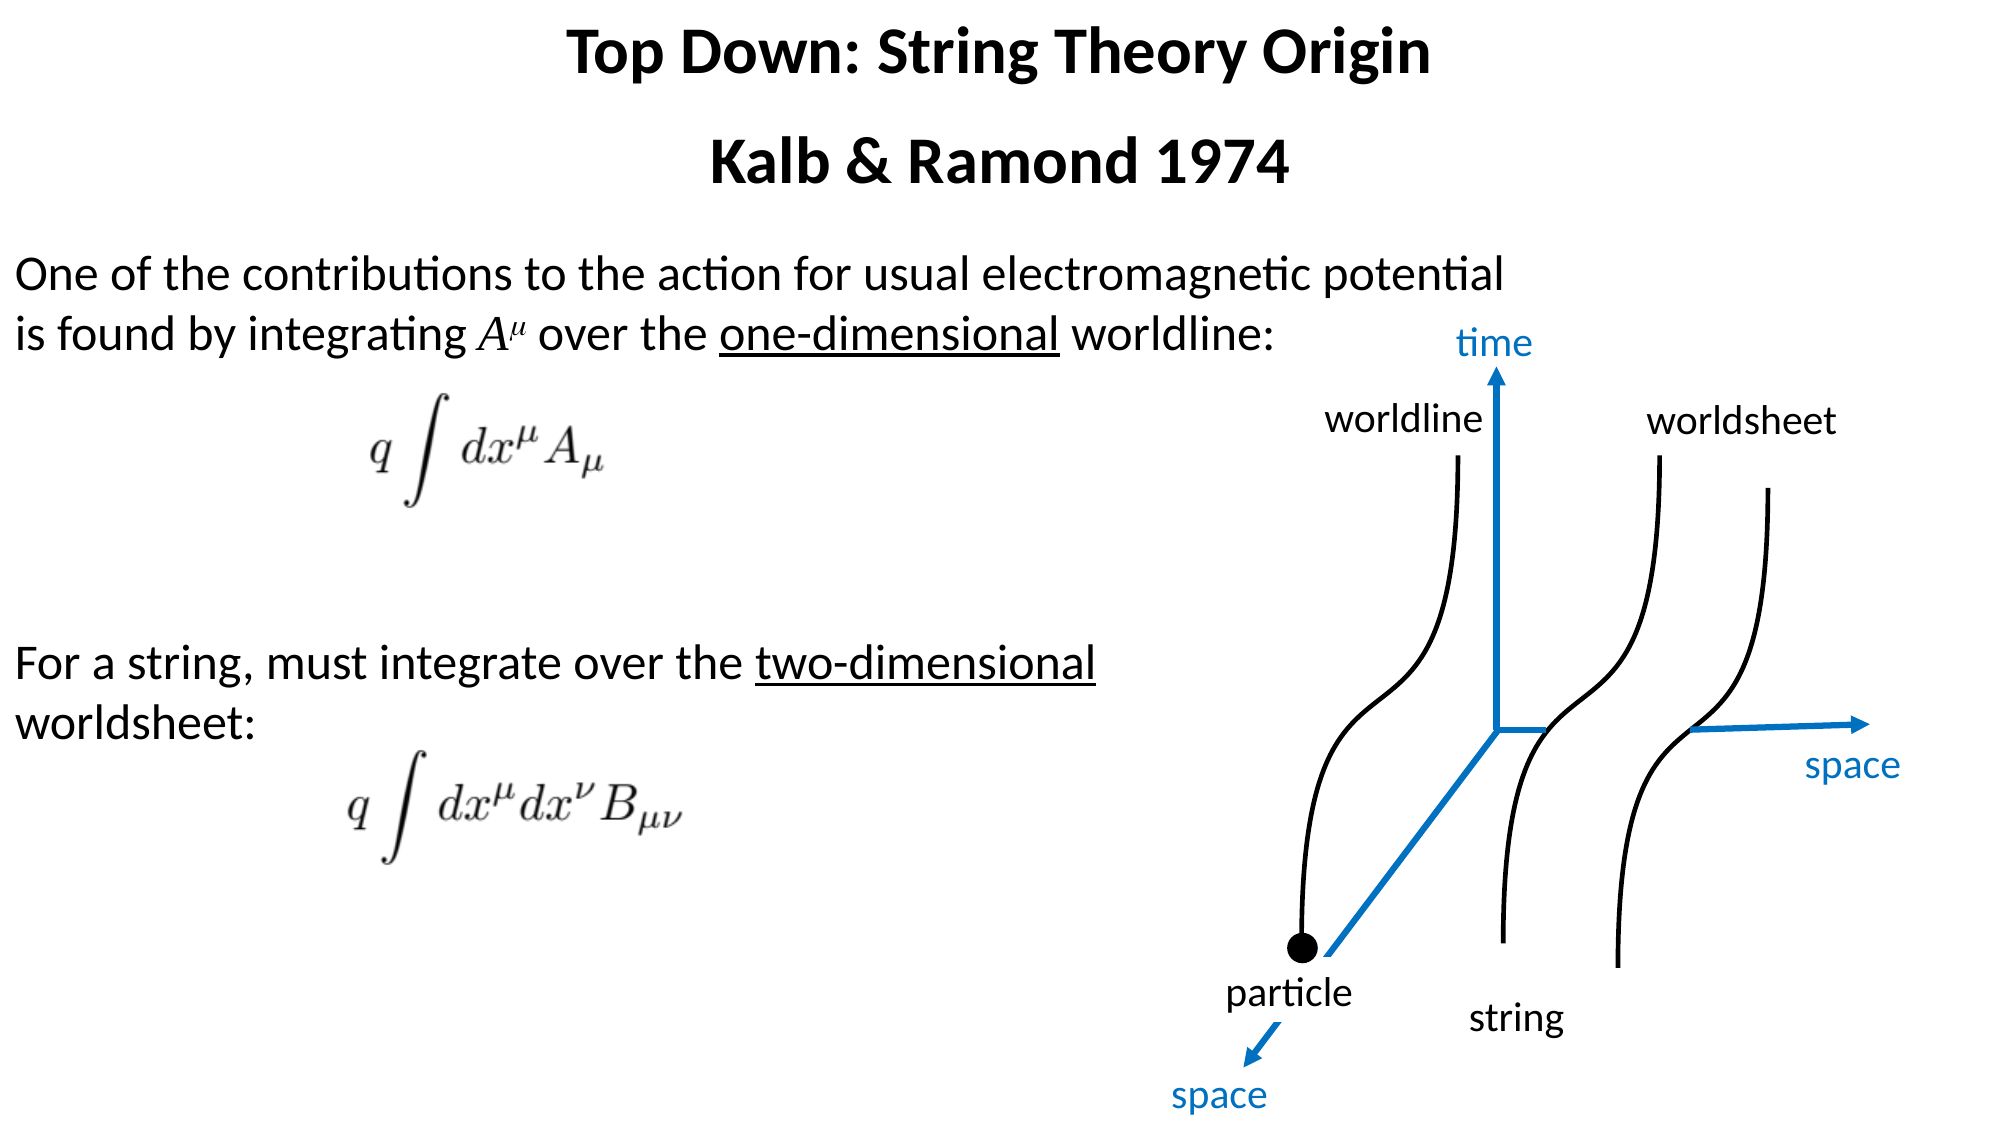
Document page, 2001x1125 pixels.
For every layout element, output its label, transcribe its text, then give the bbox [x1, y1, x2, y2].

text_box Top Down: String Theory Origin Kalb & Ramond 1974 [0, 0, 2000, 205]
text_box One of the contributions to the action for usual electromagnetic potential is found by integrating Am over the one-dimensional worldline: [0, 232, 1545, 368]
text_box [1155, 307, 1918, 1125]
picture [334, 736, 693, 875]
text_box For a string, must integrate over the two-dimensional worldsheet: [0, 621, 1155, 757]
picture [358, 379, 615, 518]
